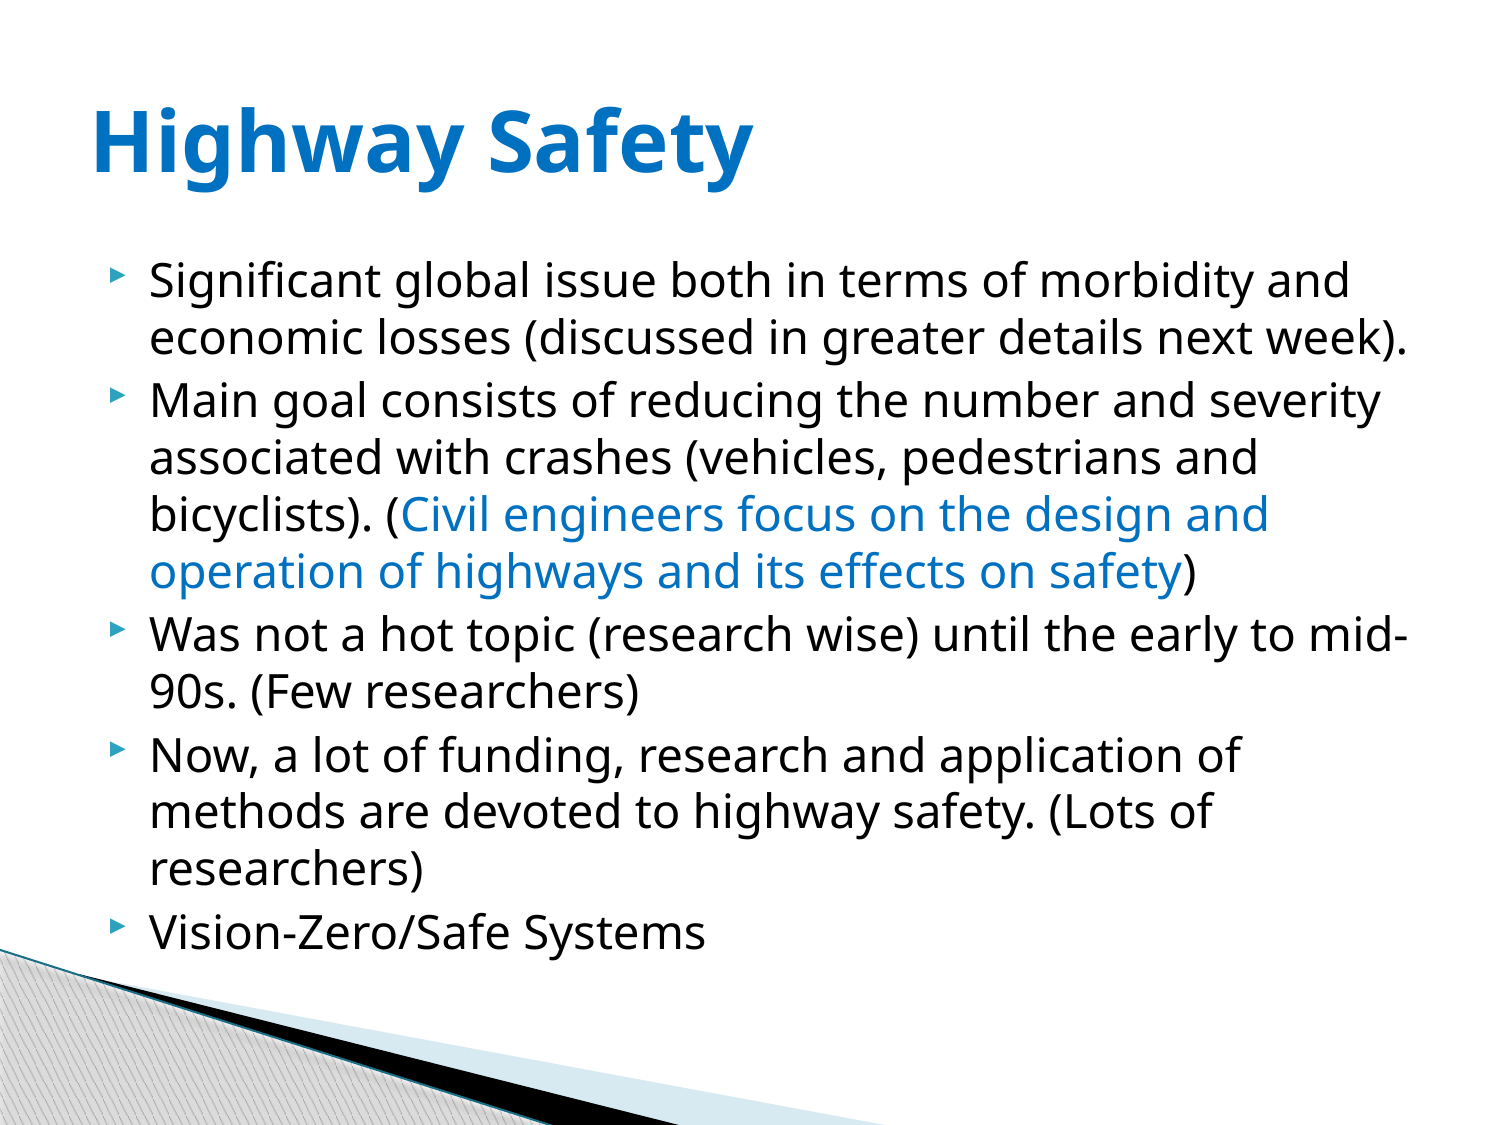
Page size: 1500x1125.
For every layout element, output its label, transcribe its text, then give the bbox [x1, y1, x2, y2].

title Highway Safety [75, 45, 1425, 233]
list Significant global issue both in terms of morbidity and economic losses (discussed in greater details next week). Main goal consists of reducing the number and severity associated with crashes (vehicles, pedestrians and bicyclists). (Civil engineers focus on the design and operation of highways and its effects on safety) Was not a hot topic (research wise) until the early to mid-90s. (Few researchers) Now, a lot of funding, research and application of methods are devoted to highway safety. (Lots of researchers) Vision-Zero/Safe Systems [75, 243, 1425, 986]
